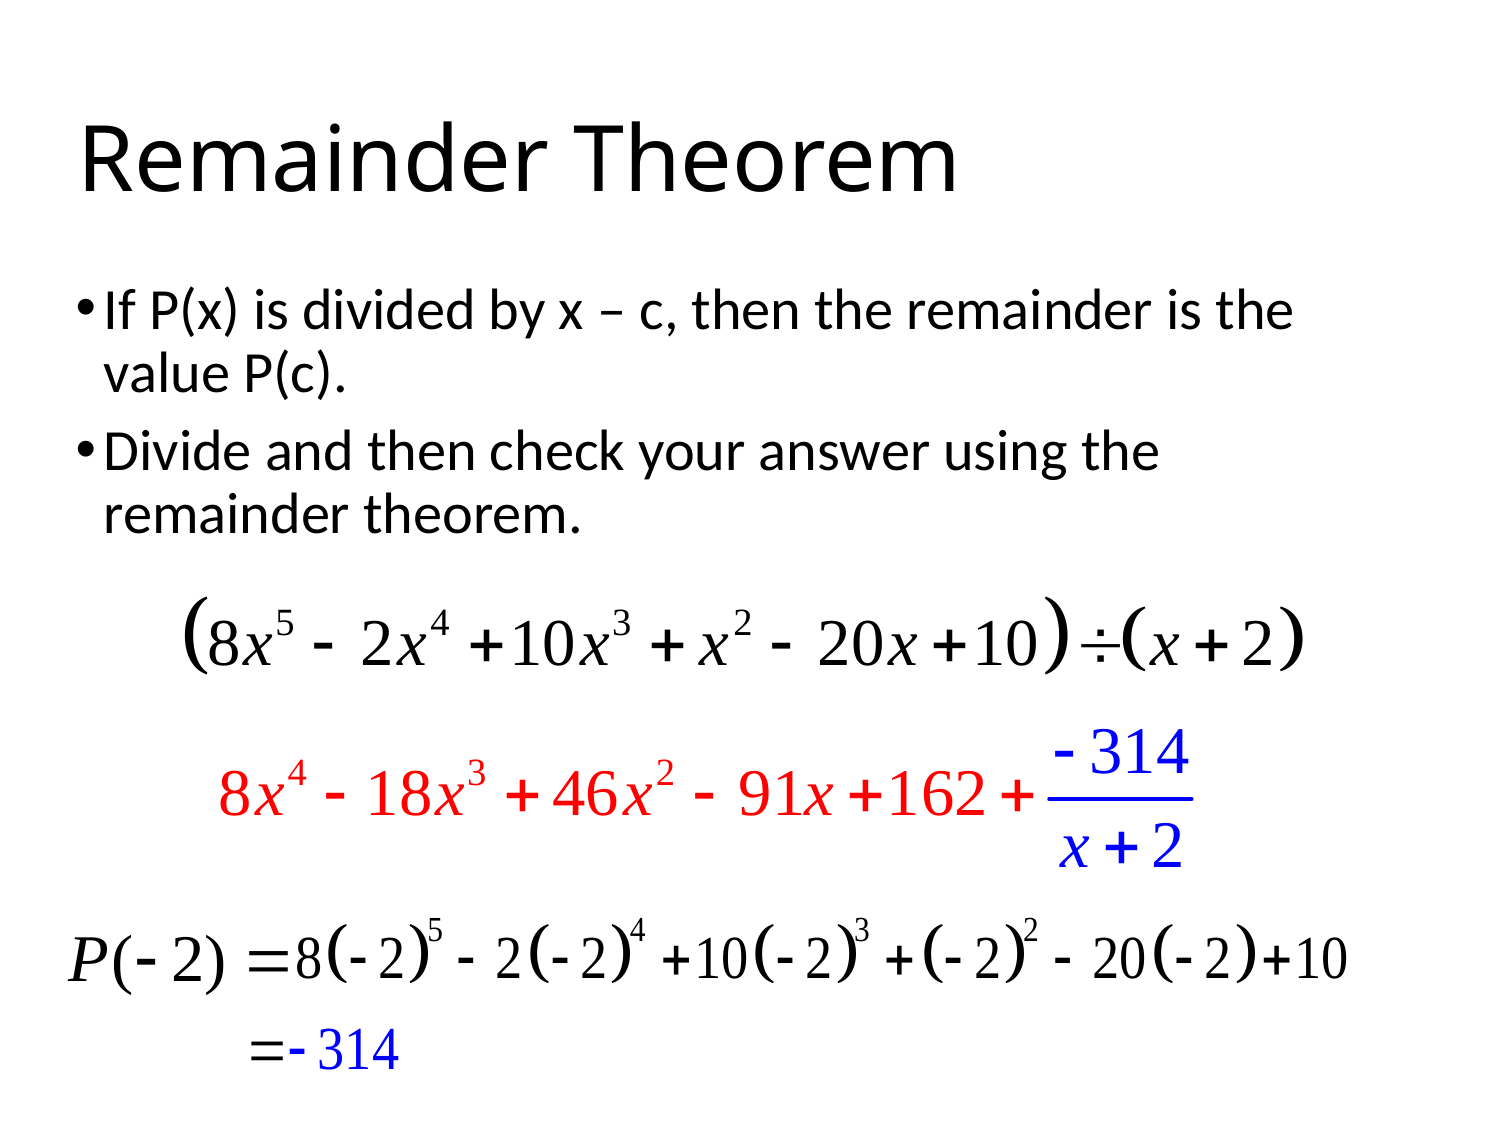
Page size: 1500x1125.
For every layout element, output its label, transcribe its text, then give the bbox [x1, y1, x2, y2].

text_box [55, 920, 289, 1010]
title Remainder Theorem [62, 53, 1357, 271]
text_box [211, 709, 1208, 883]
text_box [289, 902, 1360, 1014]
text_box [237, 1013, 410, 1086]
list If P(x) is divided by x – c, then the remainder is the value P(c). Divide and then check your answer using the remainder theorem. [60, 271, 1411, 1014]
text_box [174, 587, 1311, 710]
